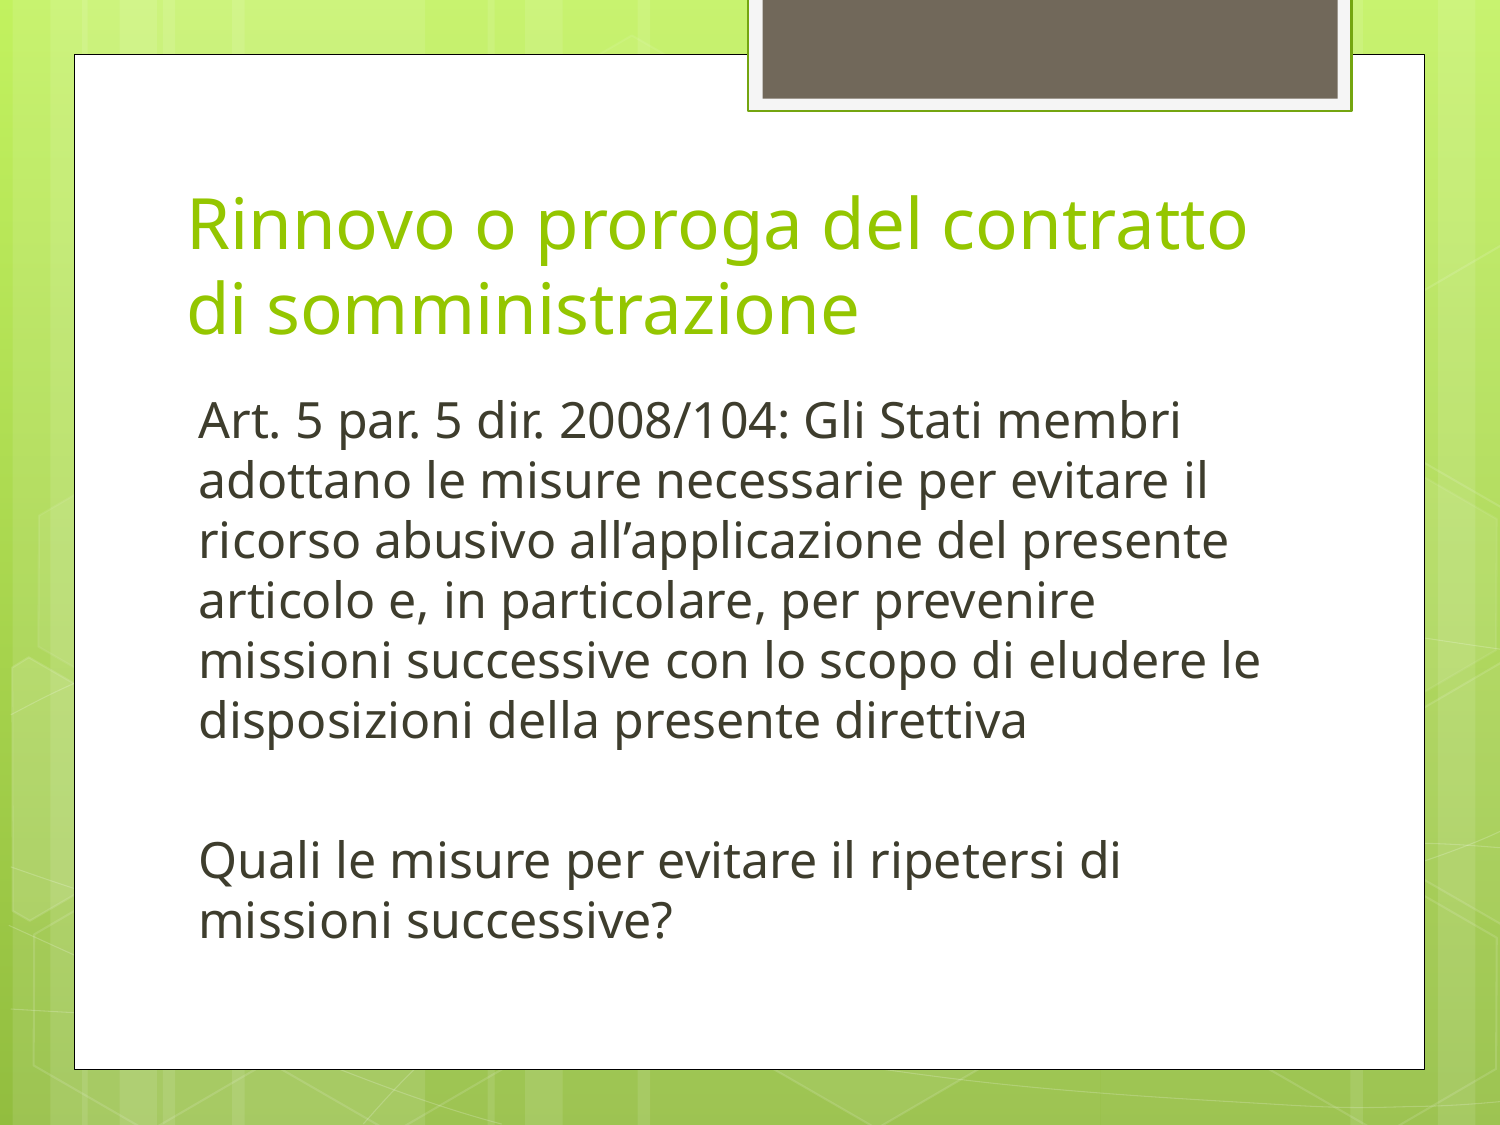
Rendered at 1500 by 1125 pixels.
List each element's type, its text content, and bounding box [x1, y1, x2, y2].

title Rinnovo o proroga del contratto di somministrazione [171, 168, 1324, 357]
list Art. 5 par. 5 dir. 2008/104: Gli Stati membri adottano le misure necessarie per evitare il ricorso abusivo all’applicazione del presente articolo e, in parti­colare, per prevenire missioni successive con lo scopo di eludere le disposizioni della presente direttiva Quali le misure per evitare il ripetersi di missioni successive? [171, 381, 1283, 957]
